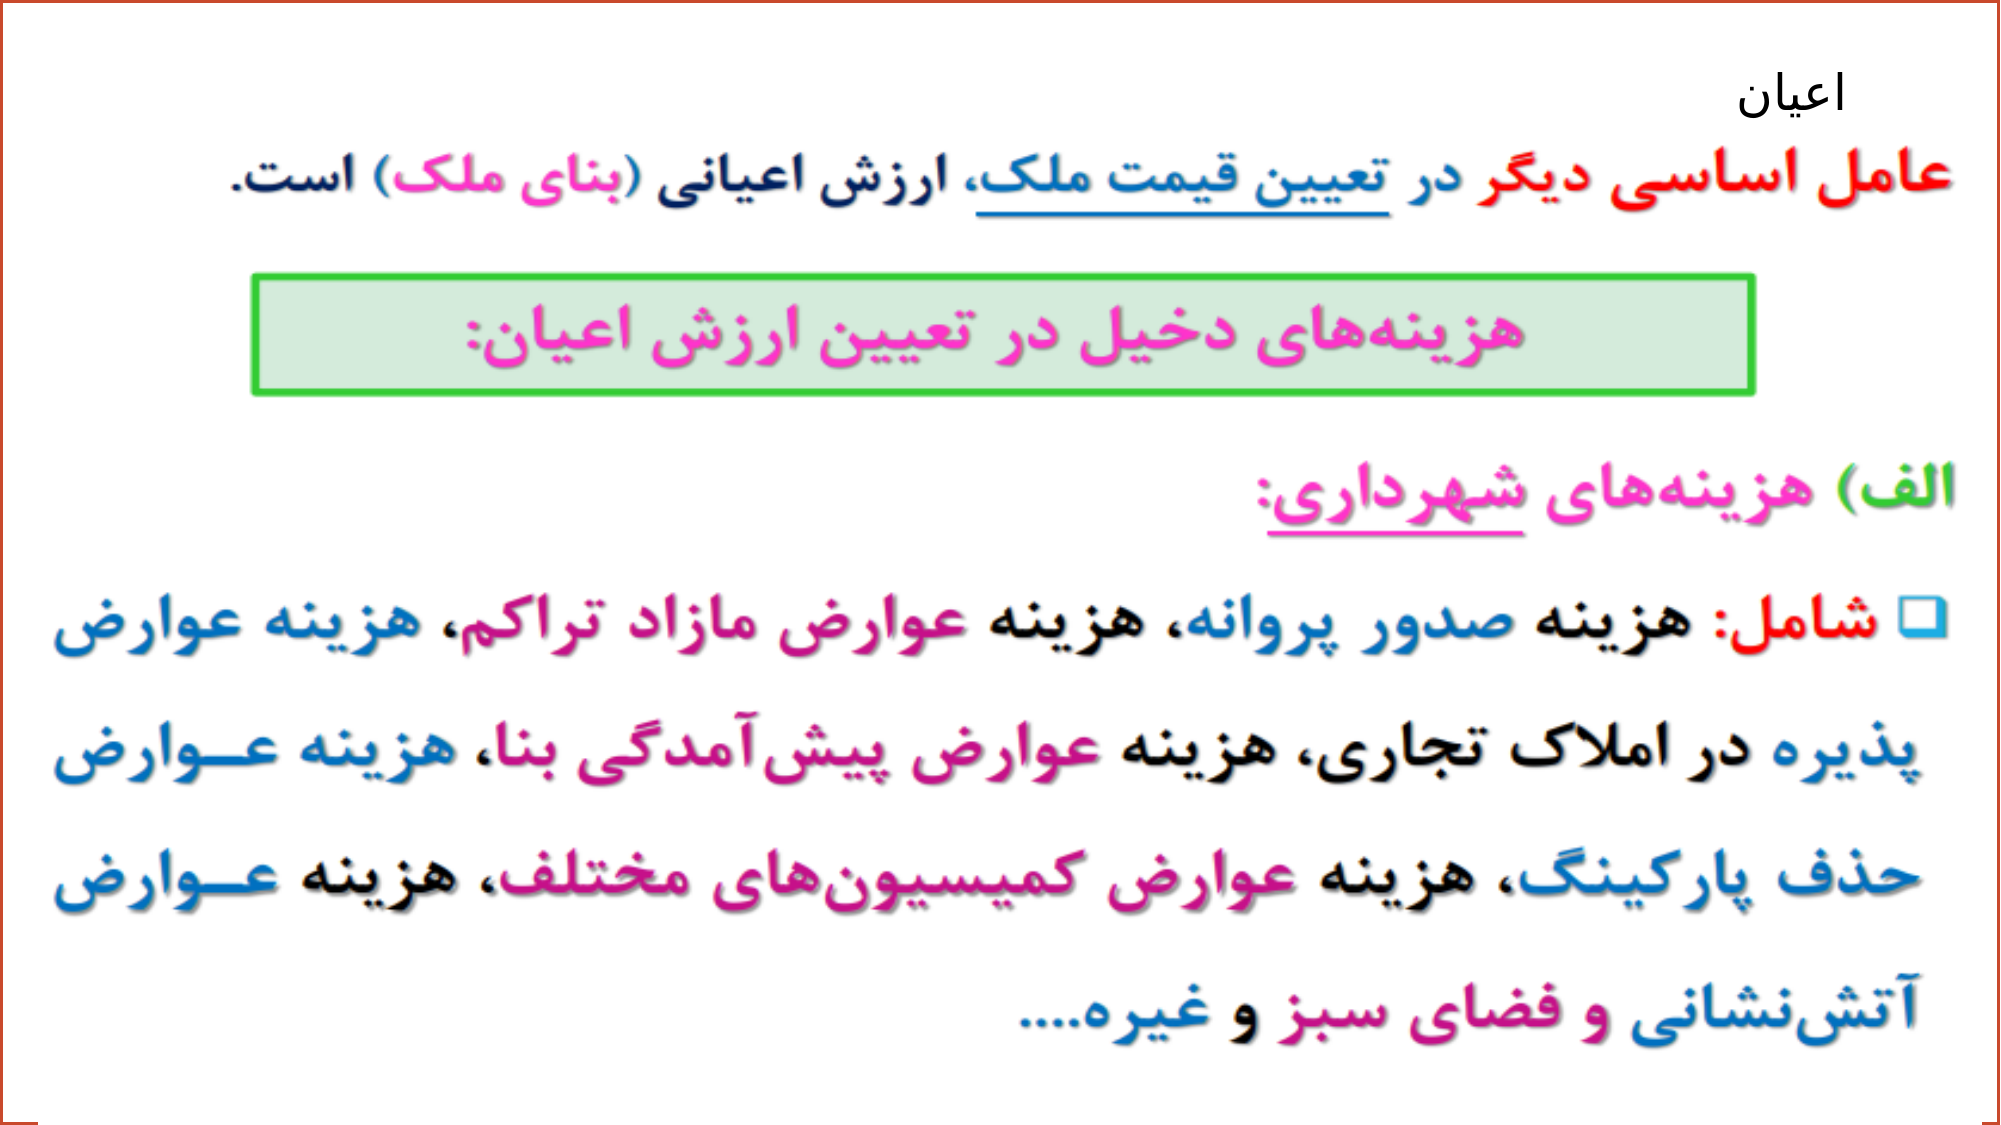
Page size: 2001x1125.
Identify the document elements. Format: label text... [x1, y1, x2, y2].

text_box اعیان [137, 59, 1863, 121]
picture [37, 121, 1982, 1125]
text_box [0, 0, 2000, 1125]
